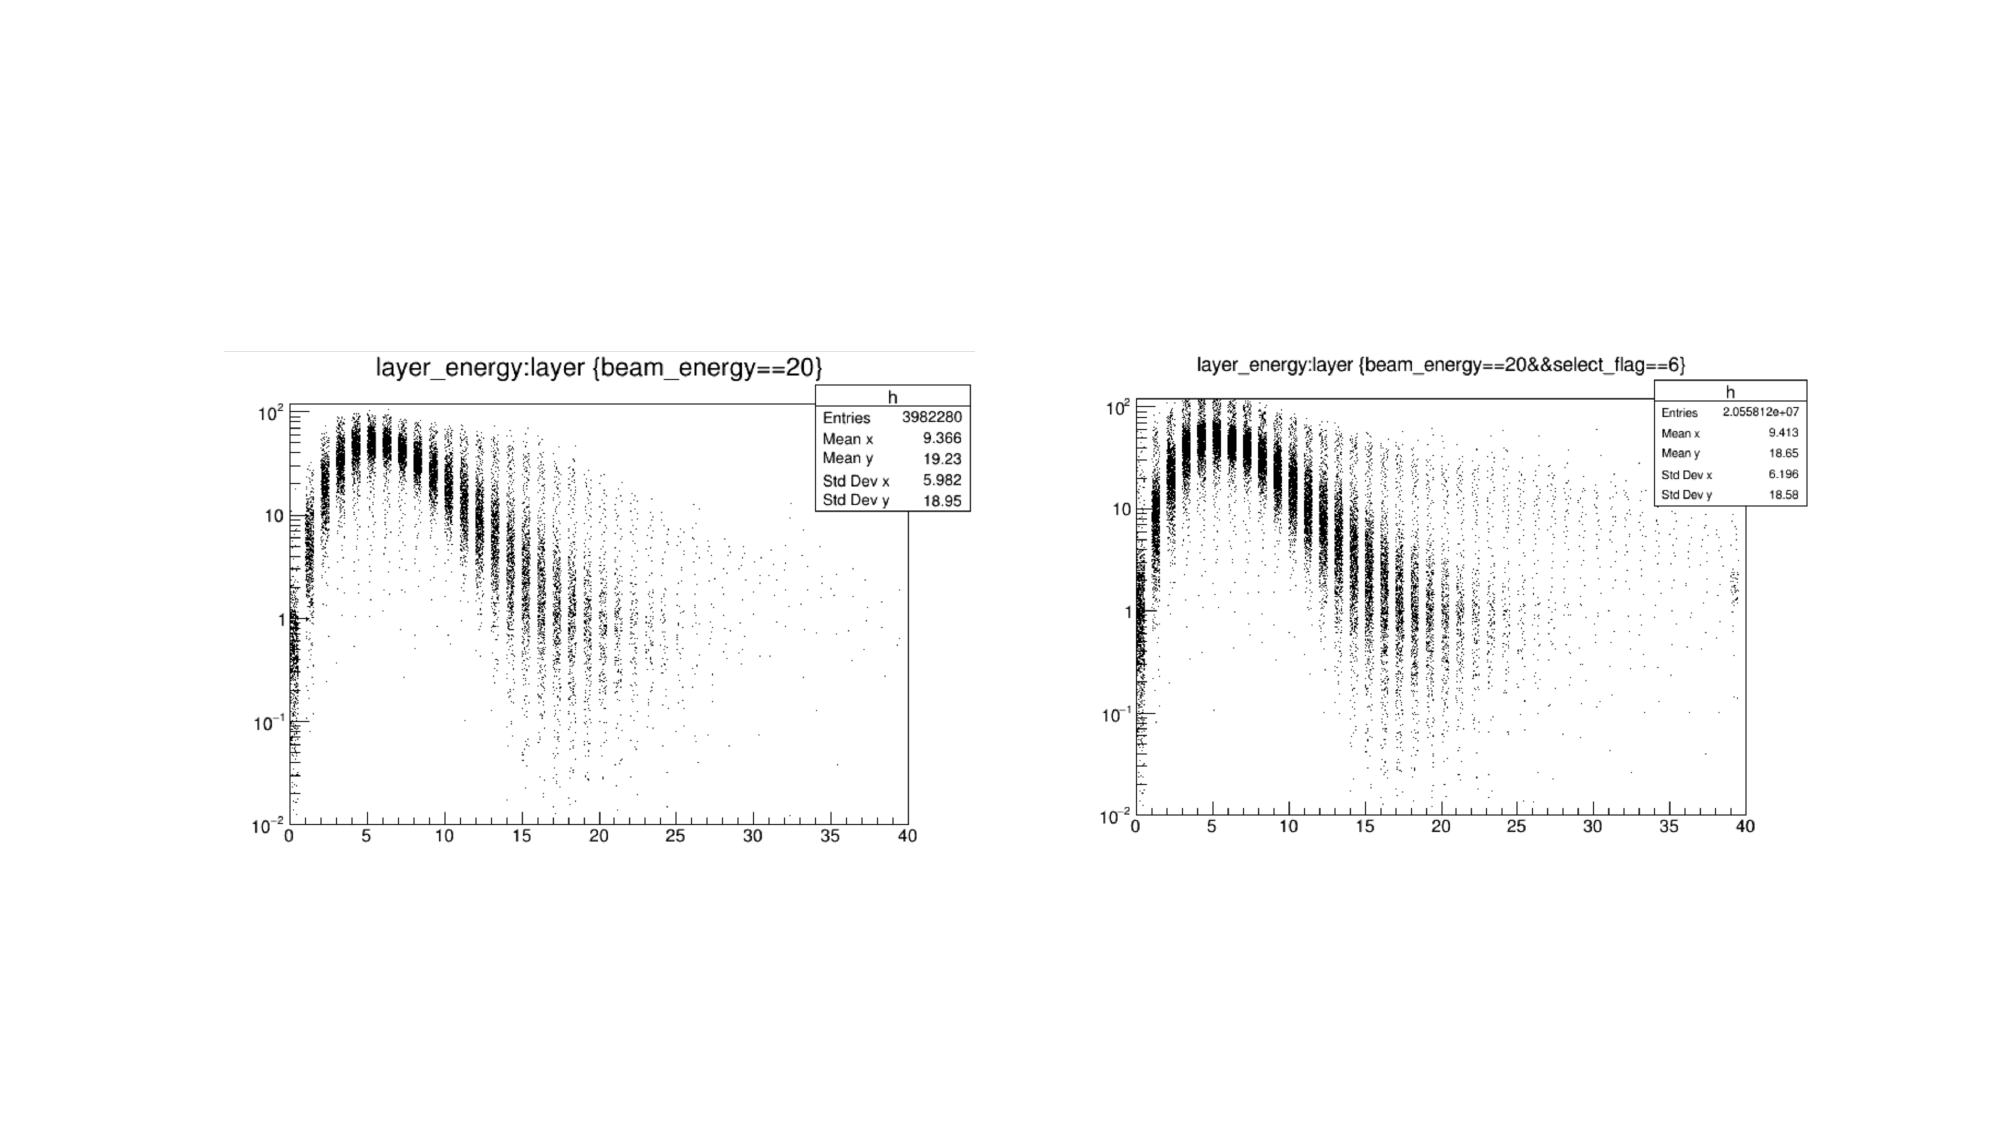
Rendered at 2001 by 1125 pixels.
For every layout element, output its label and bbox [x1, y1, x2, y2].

list [1071, 350, 1809, 858]
picture [224, 351, 976, 859]
